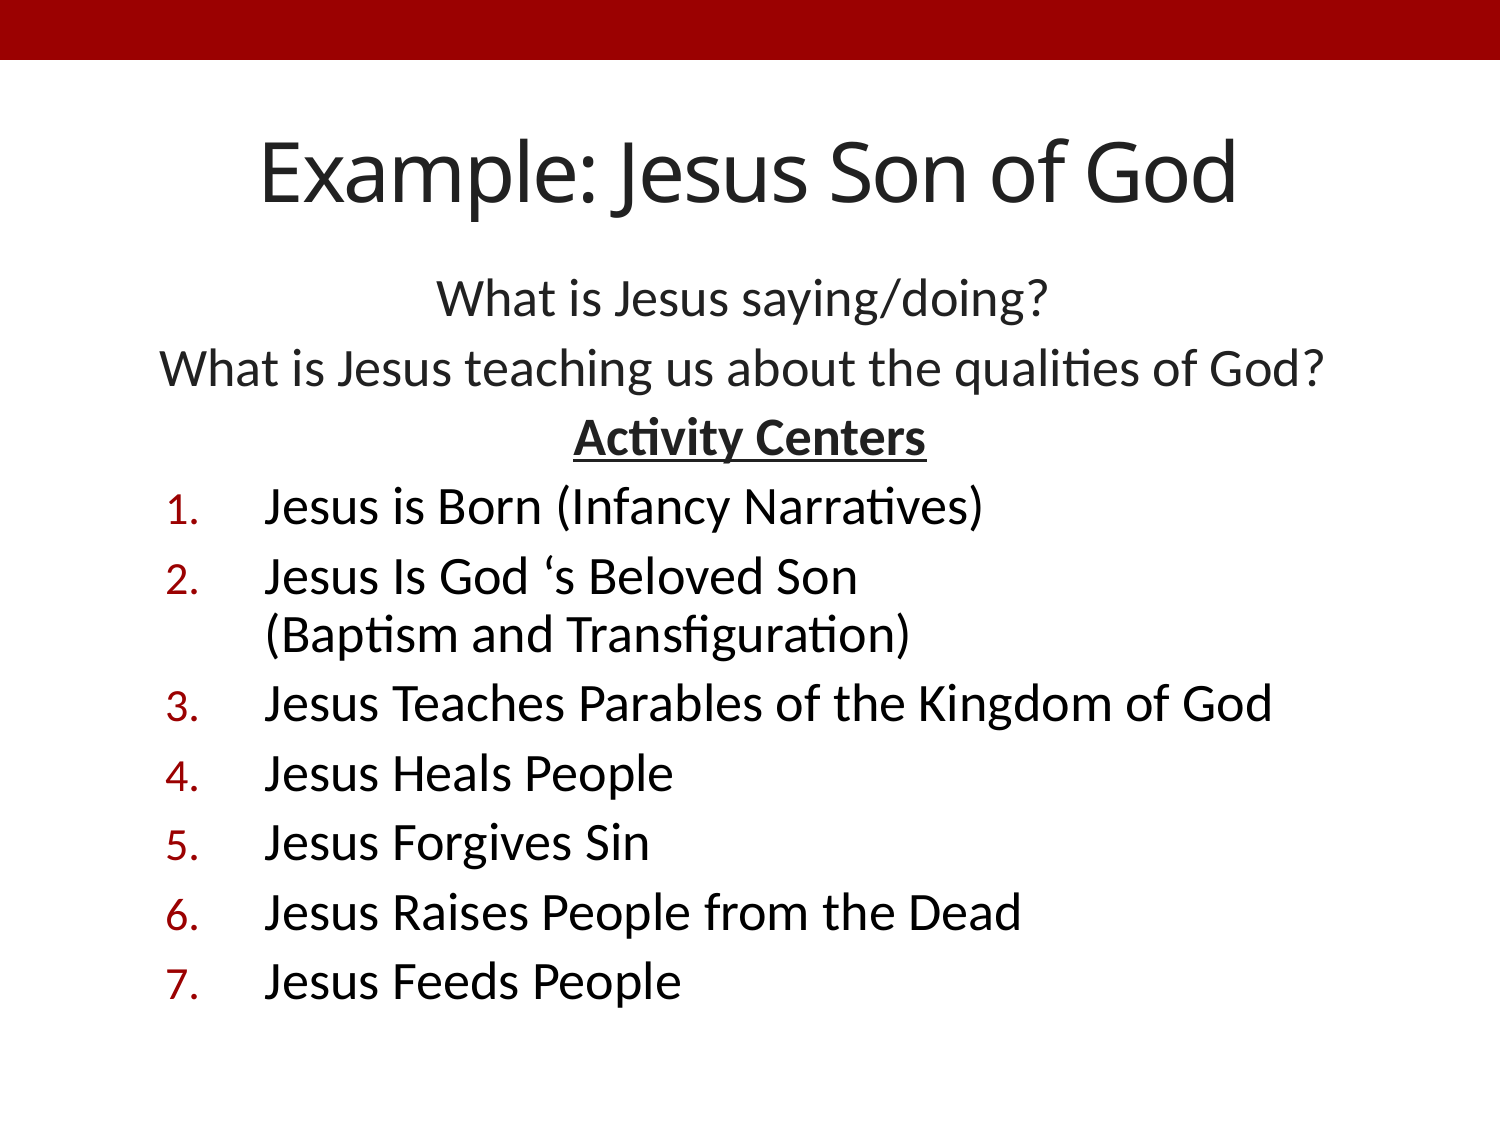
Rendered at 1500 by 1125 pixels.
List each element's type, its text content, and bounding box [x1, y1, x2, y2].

list What is Jesus saying/doing? What is Jesus teaching us about the qualities of God? Activity Centers Jesus is Born (Infancy Narratives) Jesus Is God ‘s Beloved Son (Baptism and Transfiguration) Jesus Teaches Parables of the Kingdom of God Jesus Heals People Jesus Forgives Sin Jesus Raises People from the Dead Jesus Feeds People [75, 262, 1425, 1063]
title Example: Jesus Son of God [75, 87, 1425, 250]
